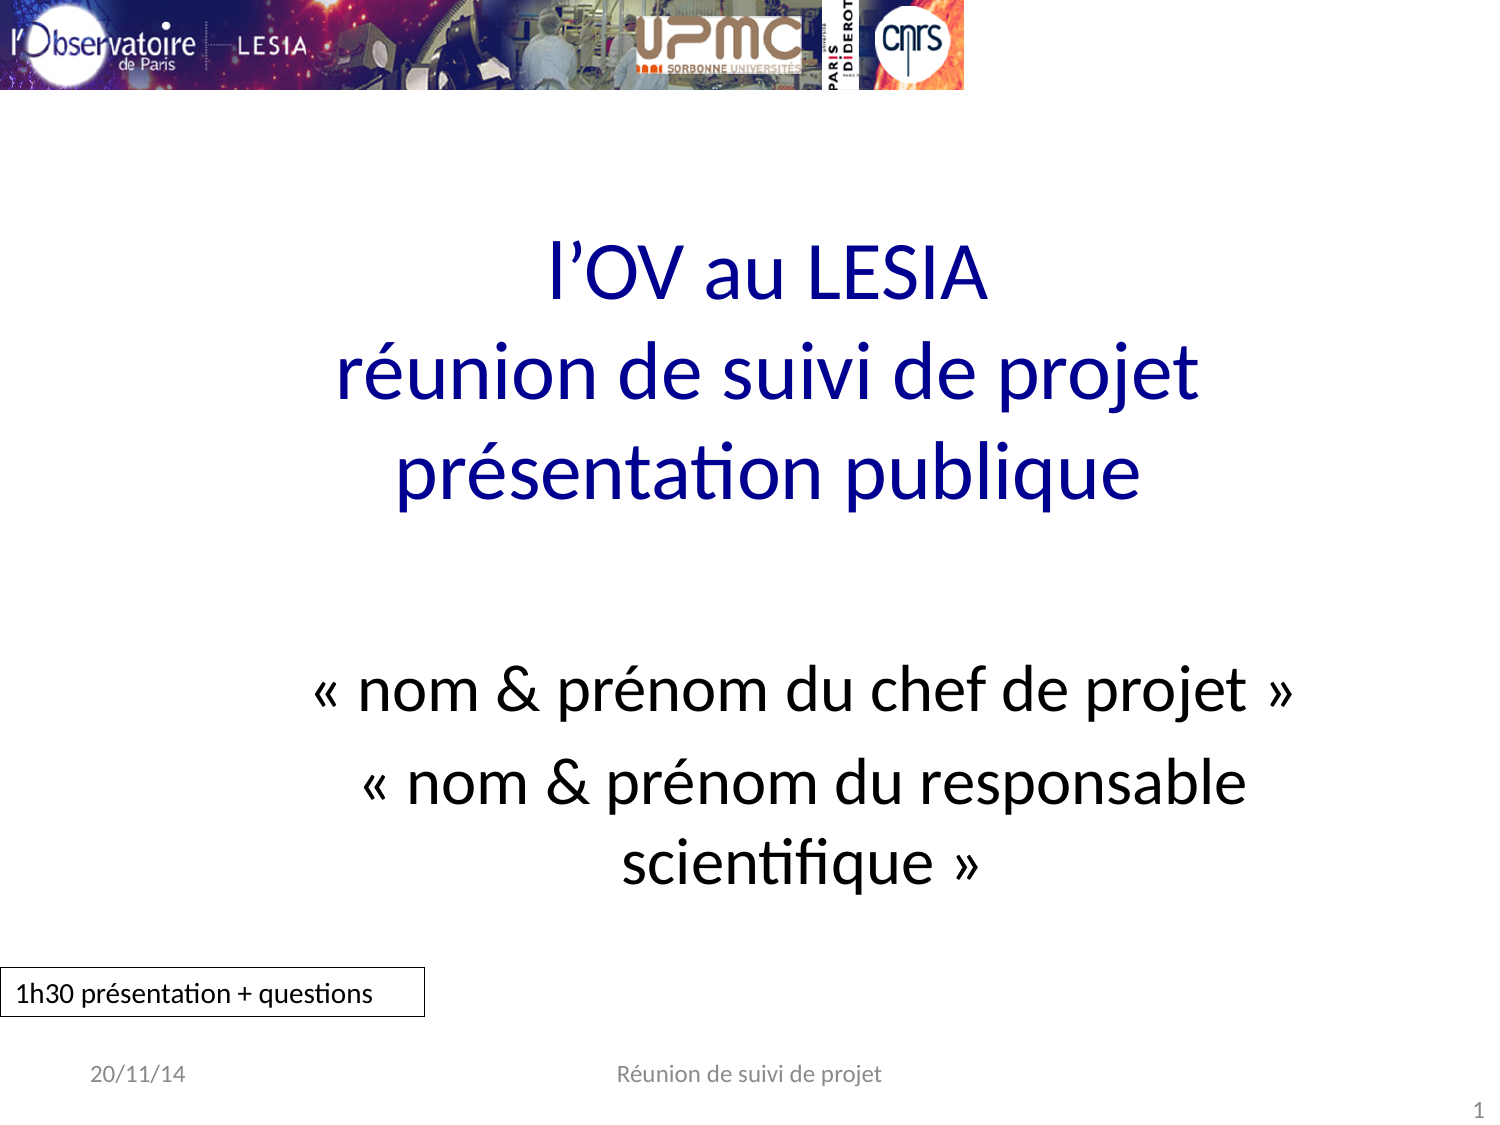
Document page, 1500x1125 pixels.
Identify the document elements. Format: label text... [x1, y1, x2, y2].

text_box « nom & prénom du chef de projet » « nom & prénom du responsable scientifique » [159, 637, 1447, 925]
text_box l’OV au LESIA réunion de suivi de projet présentation publique [300, 208, 1237, 524]
picture [0, 0, 964, 90]
slide_number 1 [1034, 1091, 1500, 1125]
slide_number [75, 1042, 425, 1103]
footer Réunion de suivi de projet [512, 1042, 988, 1103]
text_box 1h30 présentation + questions [0, 967, 425, 1017]
